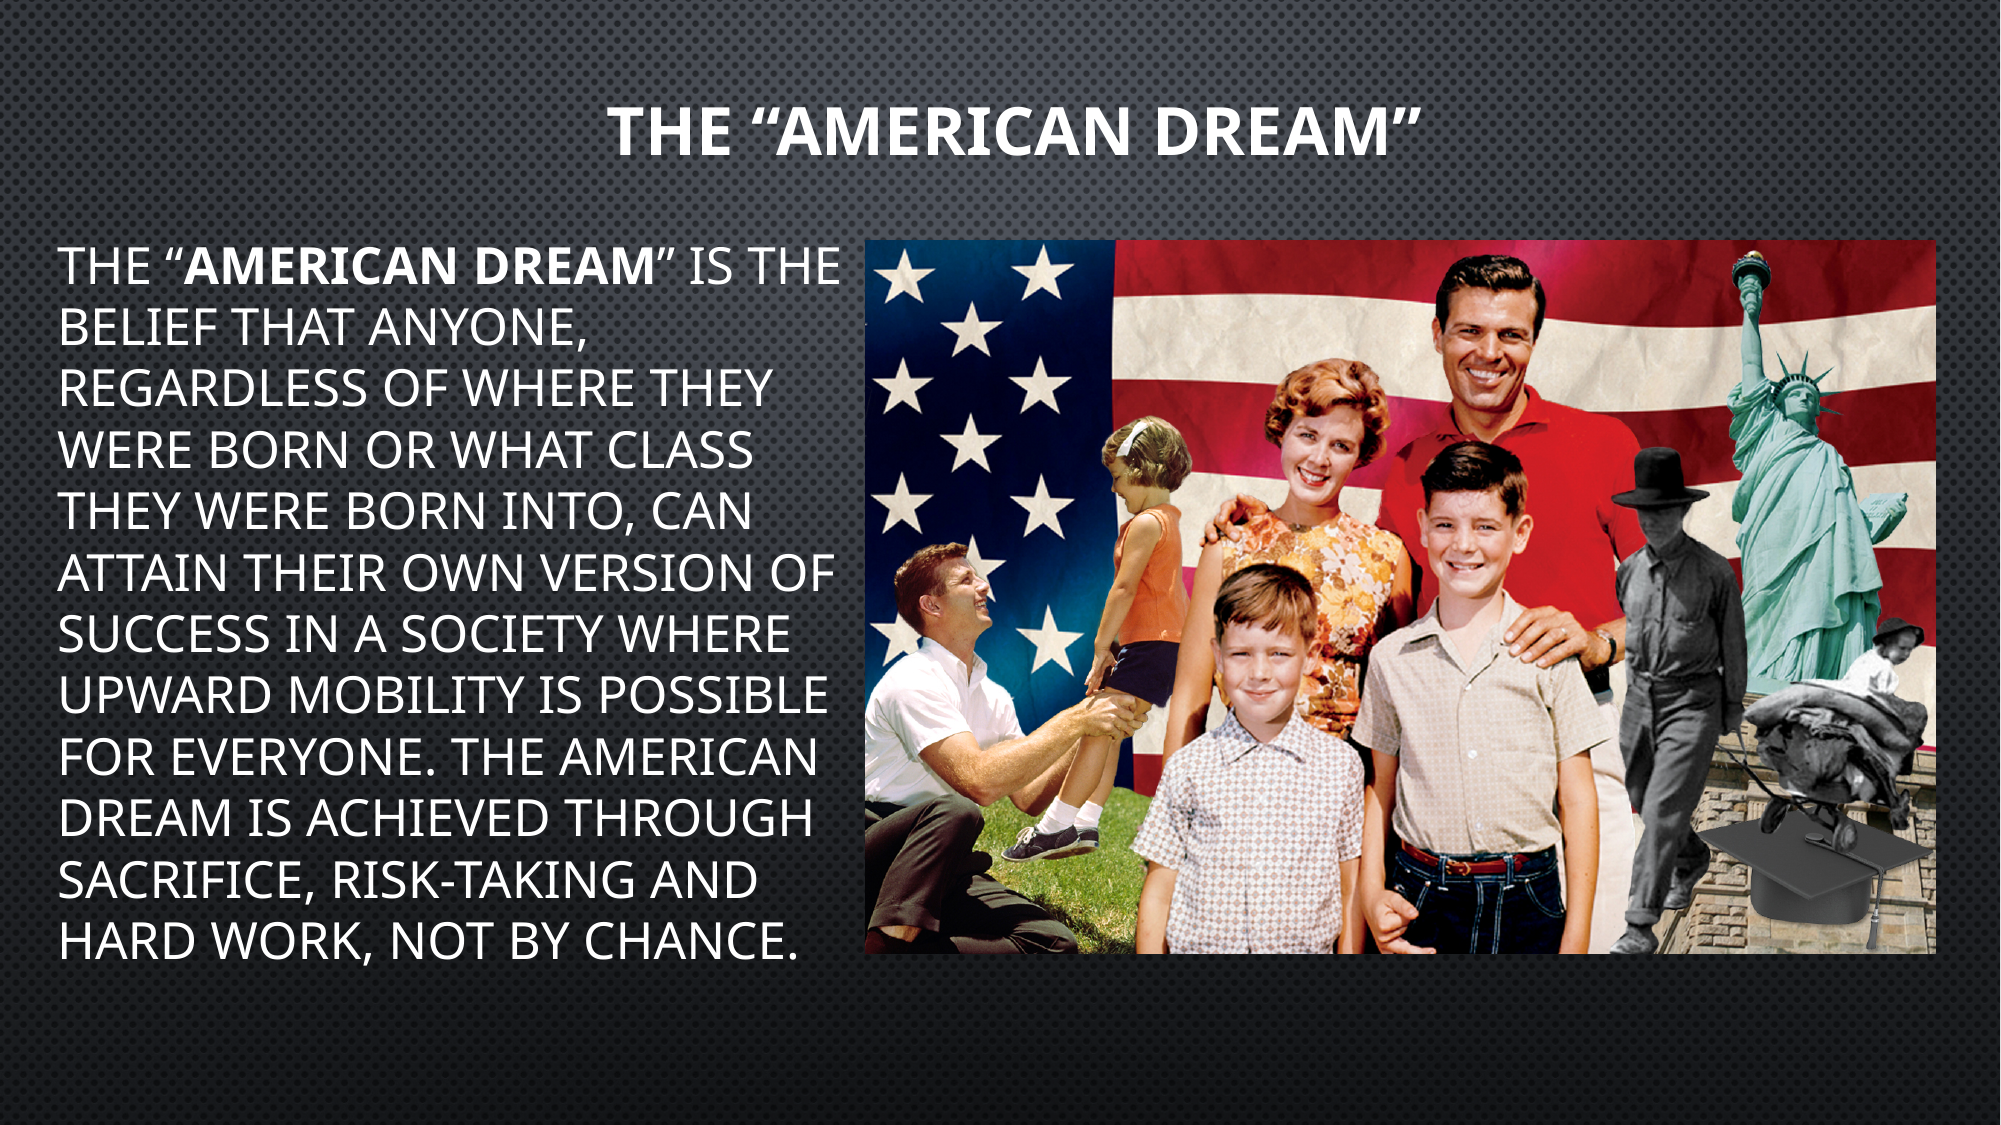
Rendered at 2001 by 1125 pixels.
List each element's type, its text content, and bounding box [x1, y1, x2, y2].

list The “American Dream” is the belief that anyone, regardless of where they were born or what class they were born into, can attain their own version of success in a society where upward mobility is possible for everyone. The American Dream is achieved through sacrifice, risk-taking and hard work, not by chance. [42, 218, 866, 1073]
title The “American Dream” [201, 38, 1827, 219]
picture [865, 240, 1936, 955]
